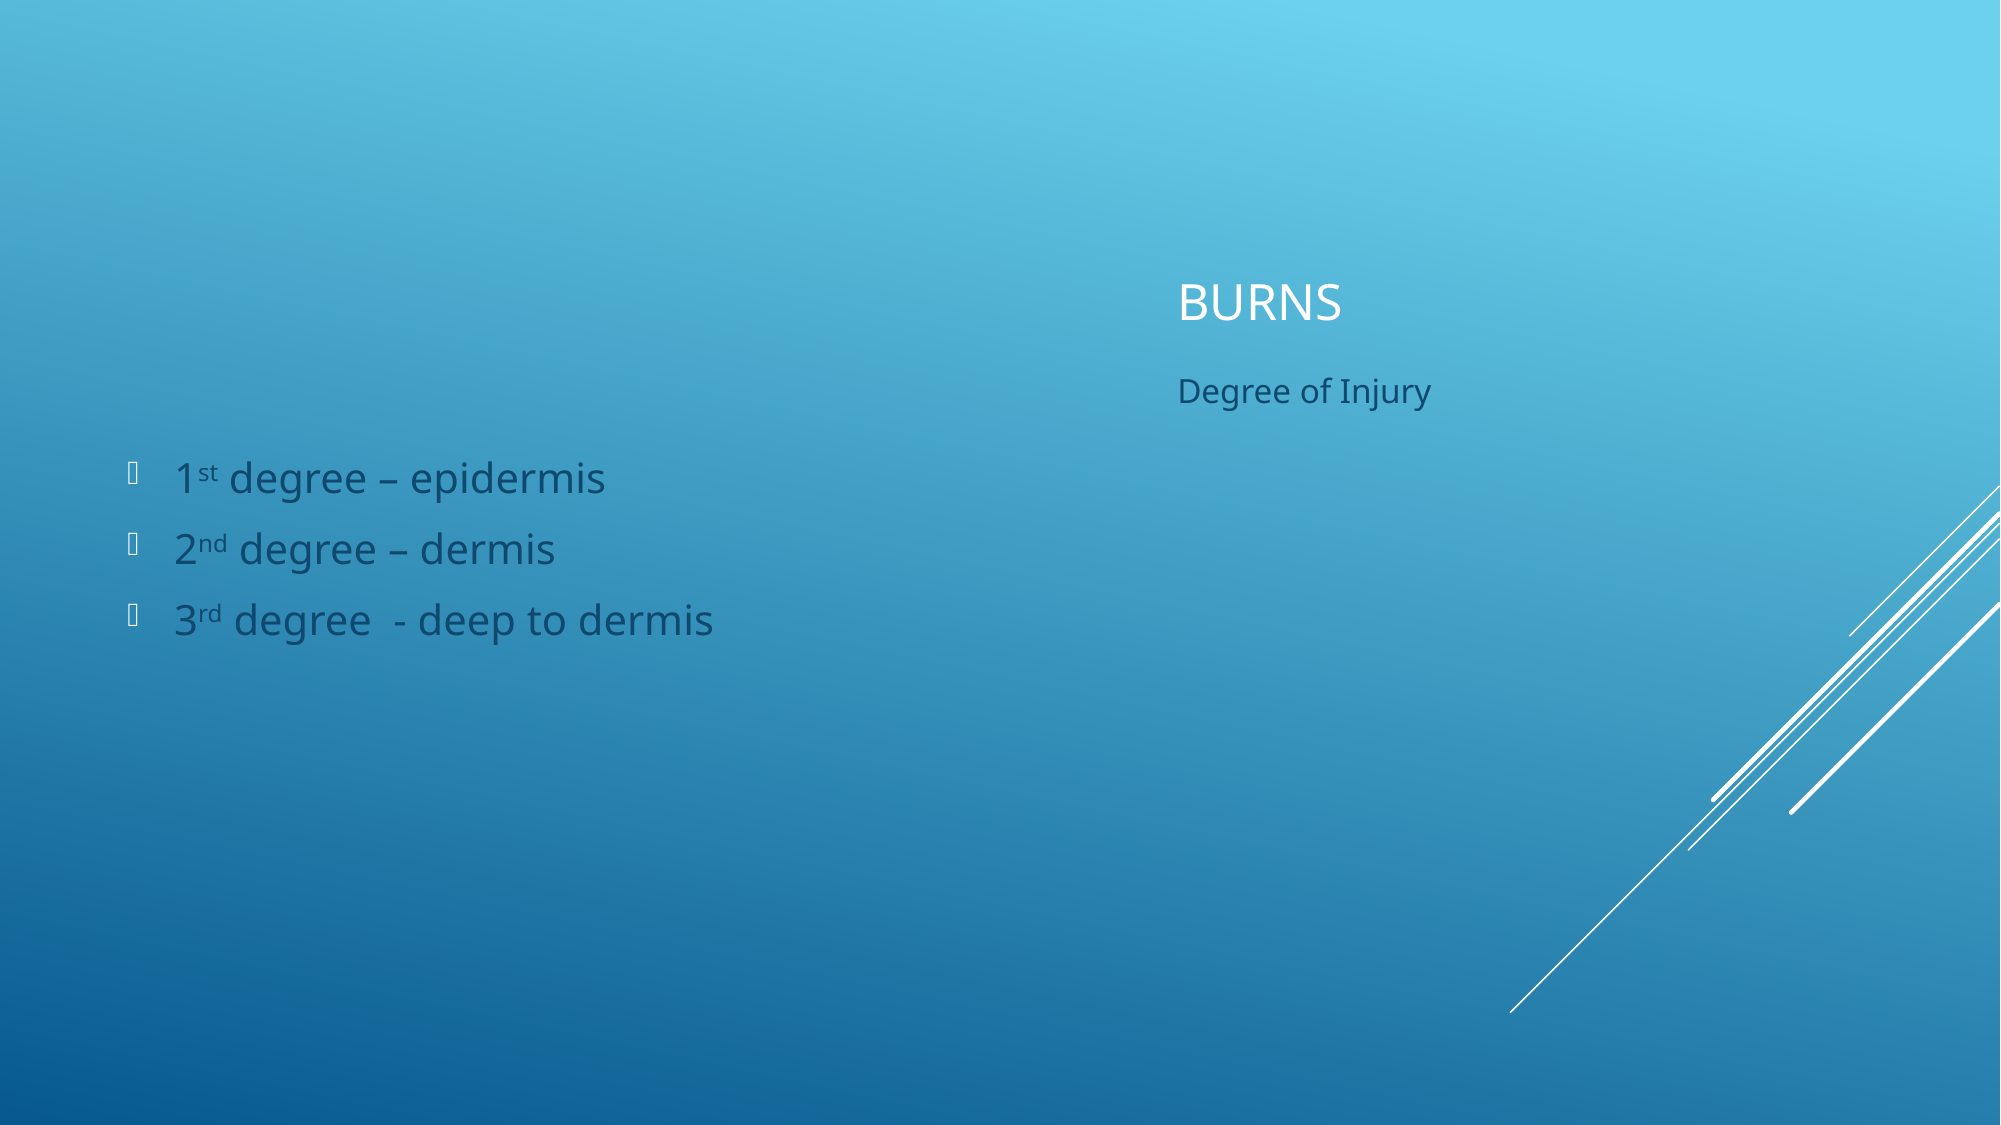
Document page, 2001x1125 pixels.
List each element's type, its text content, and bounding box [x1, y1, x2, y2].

list Degree of Injury [1162, 362, 1763, 706]
list 1st degree – epidermis 2nd degree – dermis 3rd degree - deep to dermis [112, 112, 1088, 984]
title Burns [1162, 112, 1763, 338]
